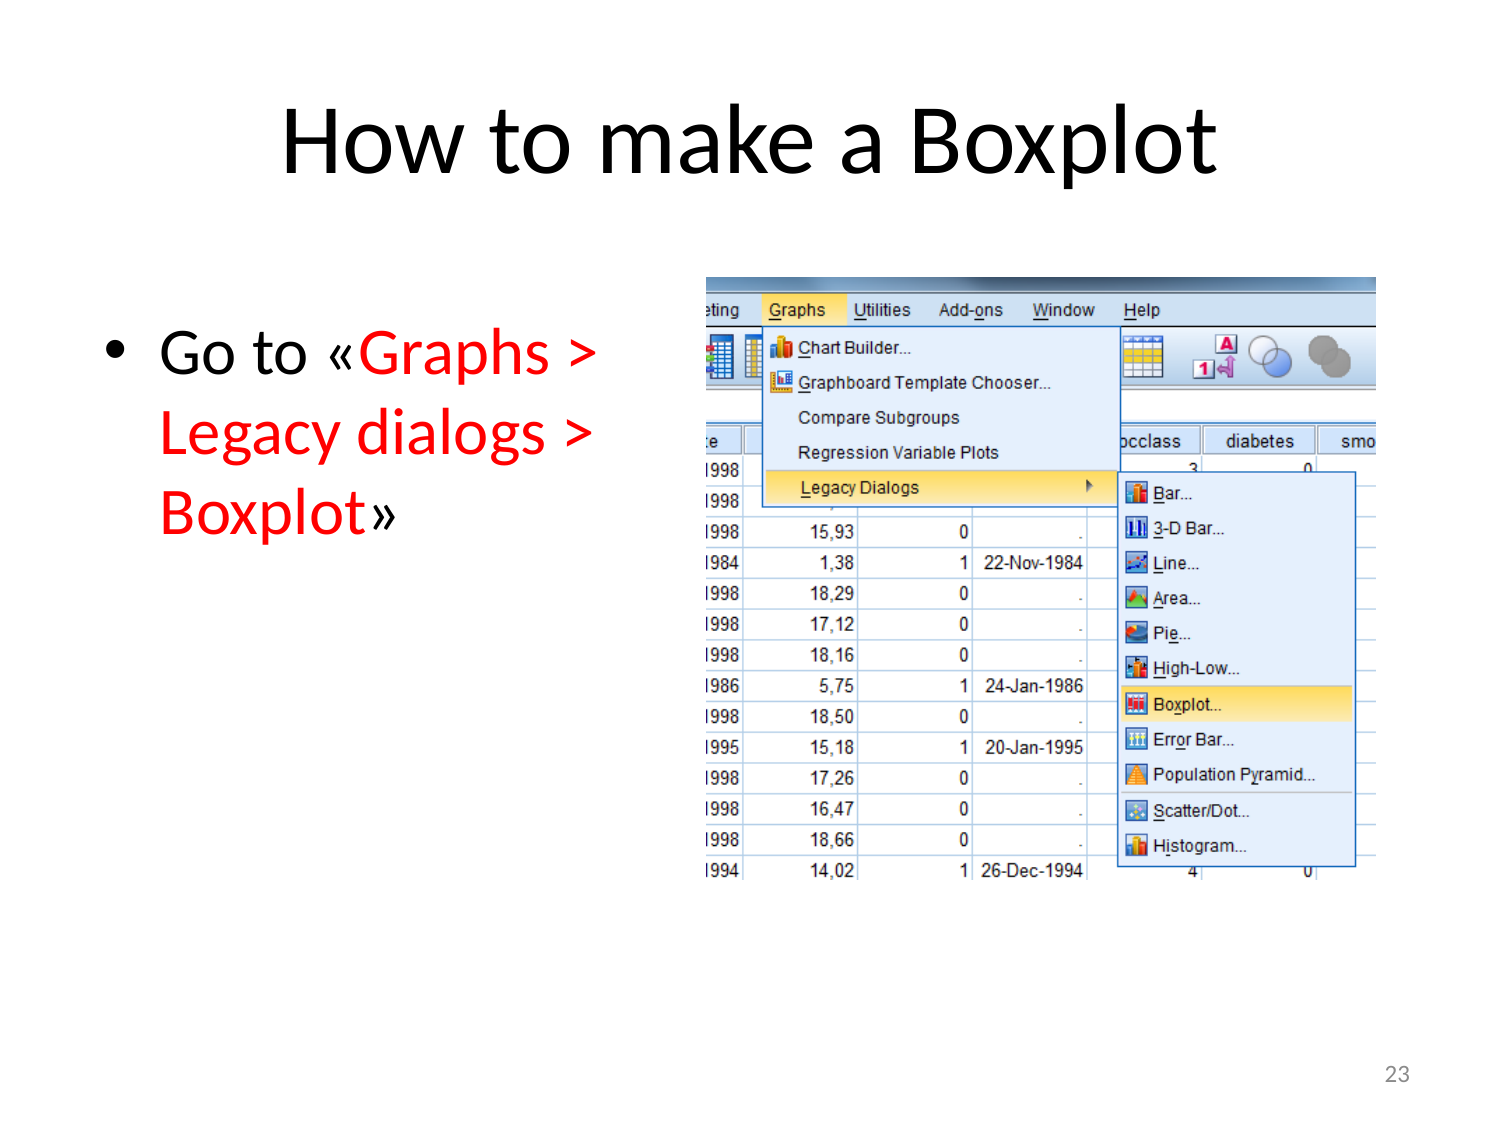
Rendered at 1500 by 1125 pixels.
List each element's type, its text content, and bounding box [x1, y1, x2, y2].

picture [706, 276, 1377, 881]
slide_number 23 [1074, 1042, 1425, 1103]
list Go to «Graphs > Legacy dialogs > Boxplot» [88, 202, 786, 927]
text_box How to make a Boxplot [53, 66, 1447, 202]
